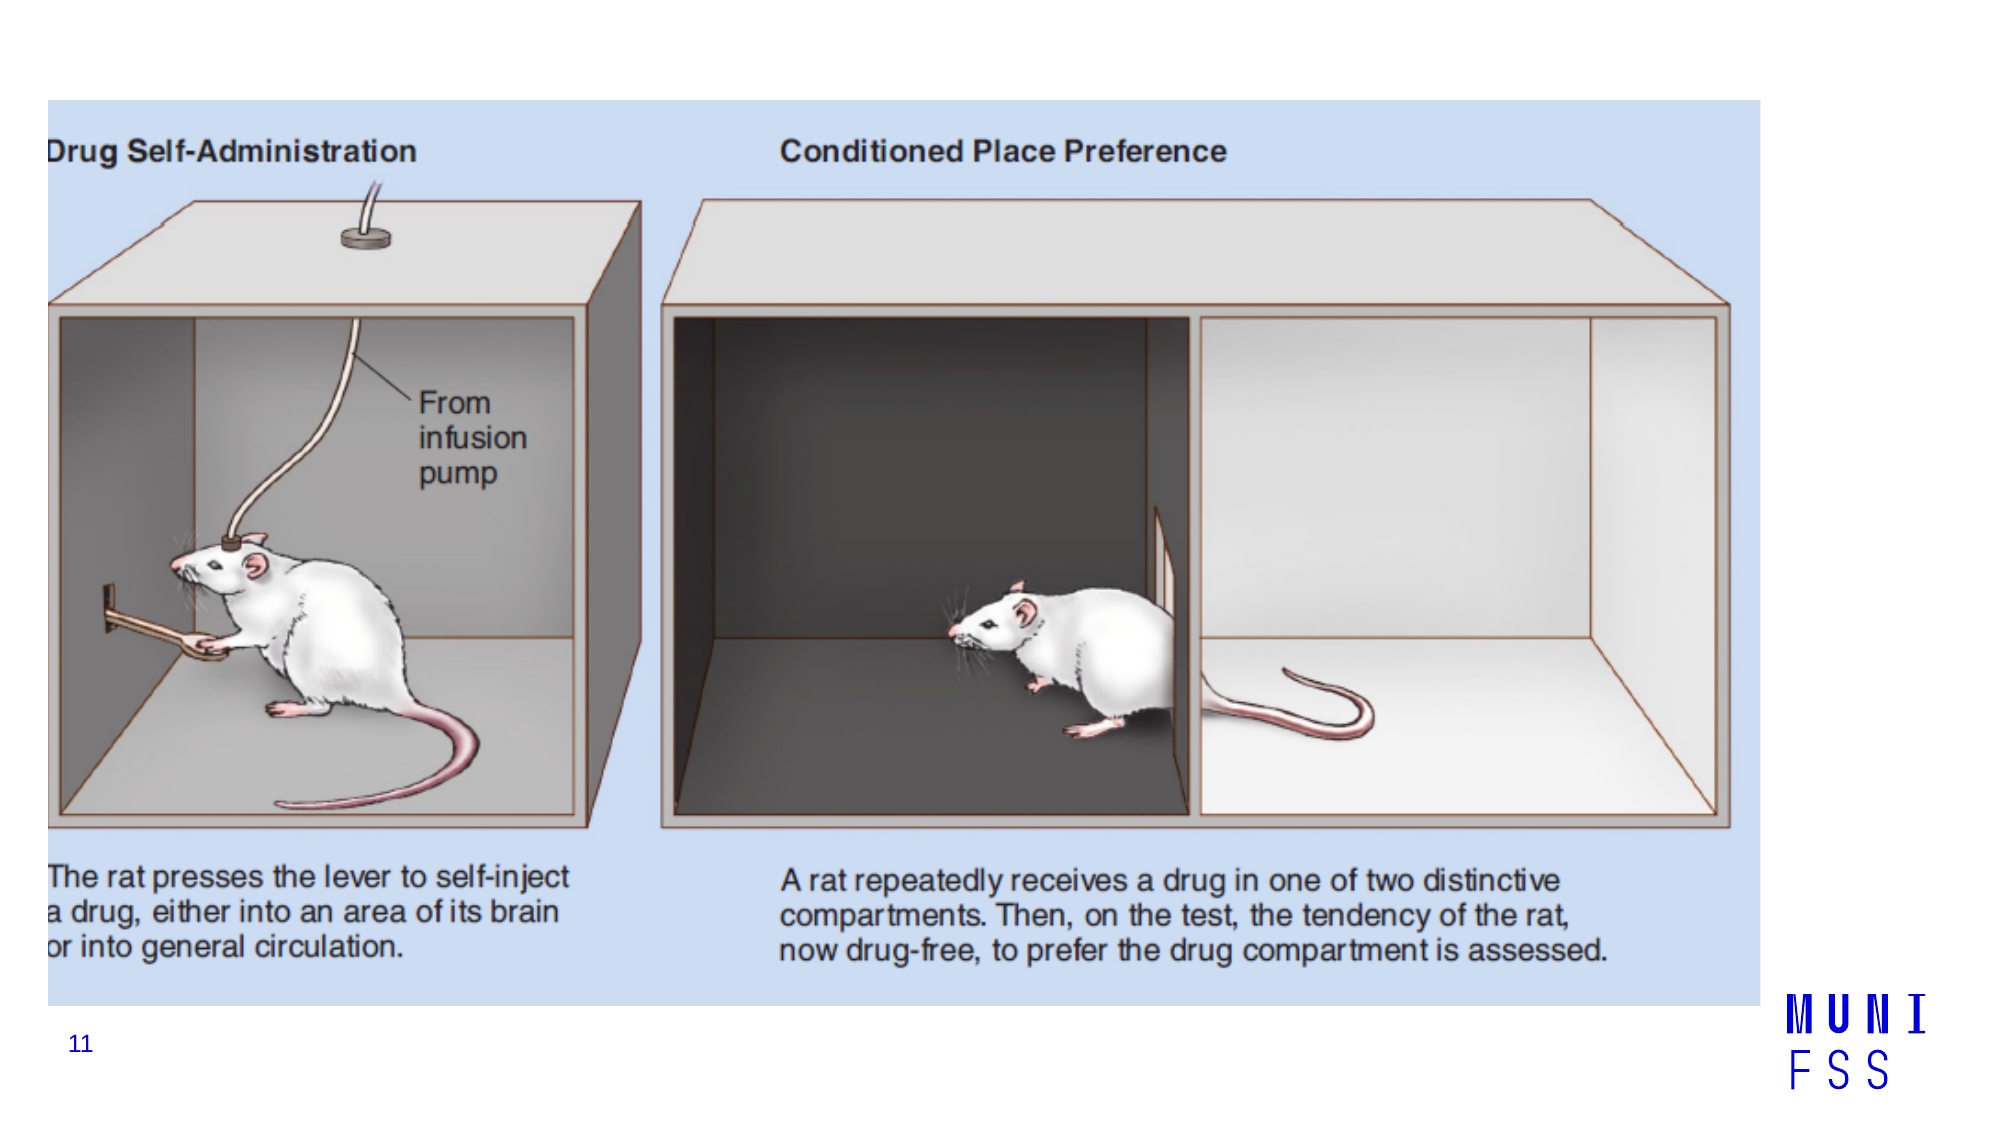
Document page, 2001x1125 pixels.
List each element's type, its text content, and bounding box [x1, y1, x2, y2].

picture [47, 100, 1761, 1006]
slide_number 11 [67, 1021, 110, 1063]
